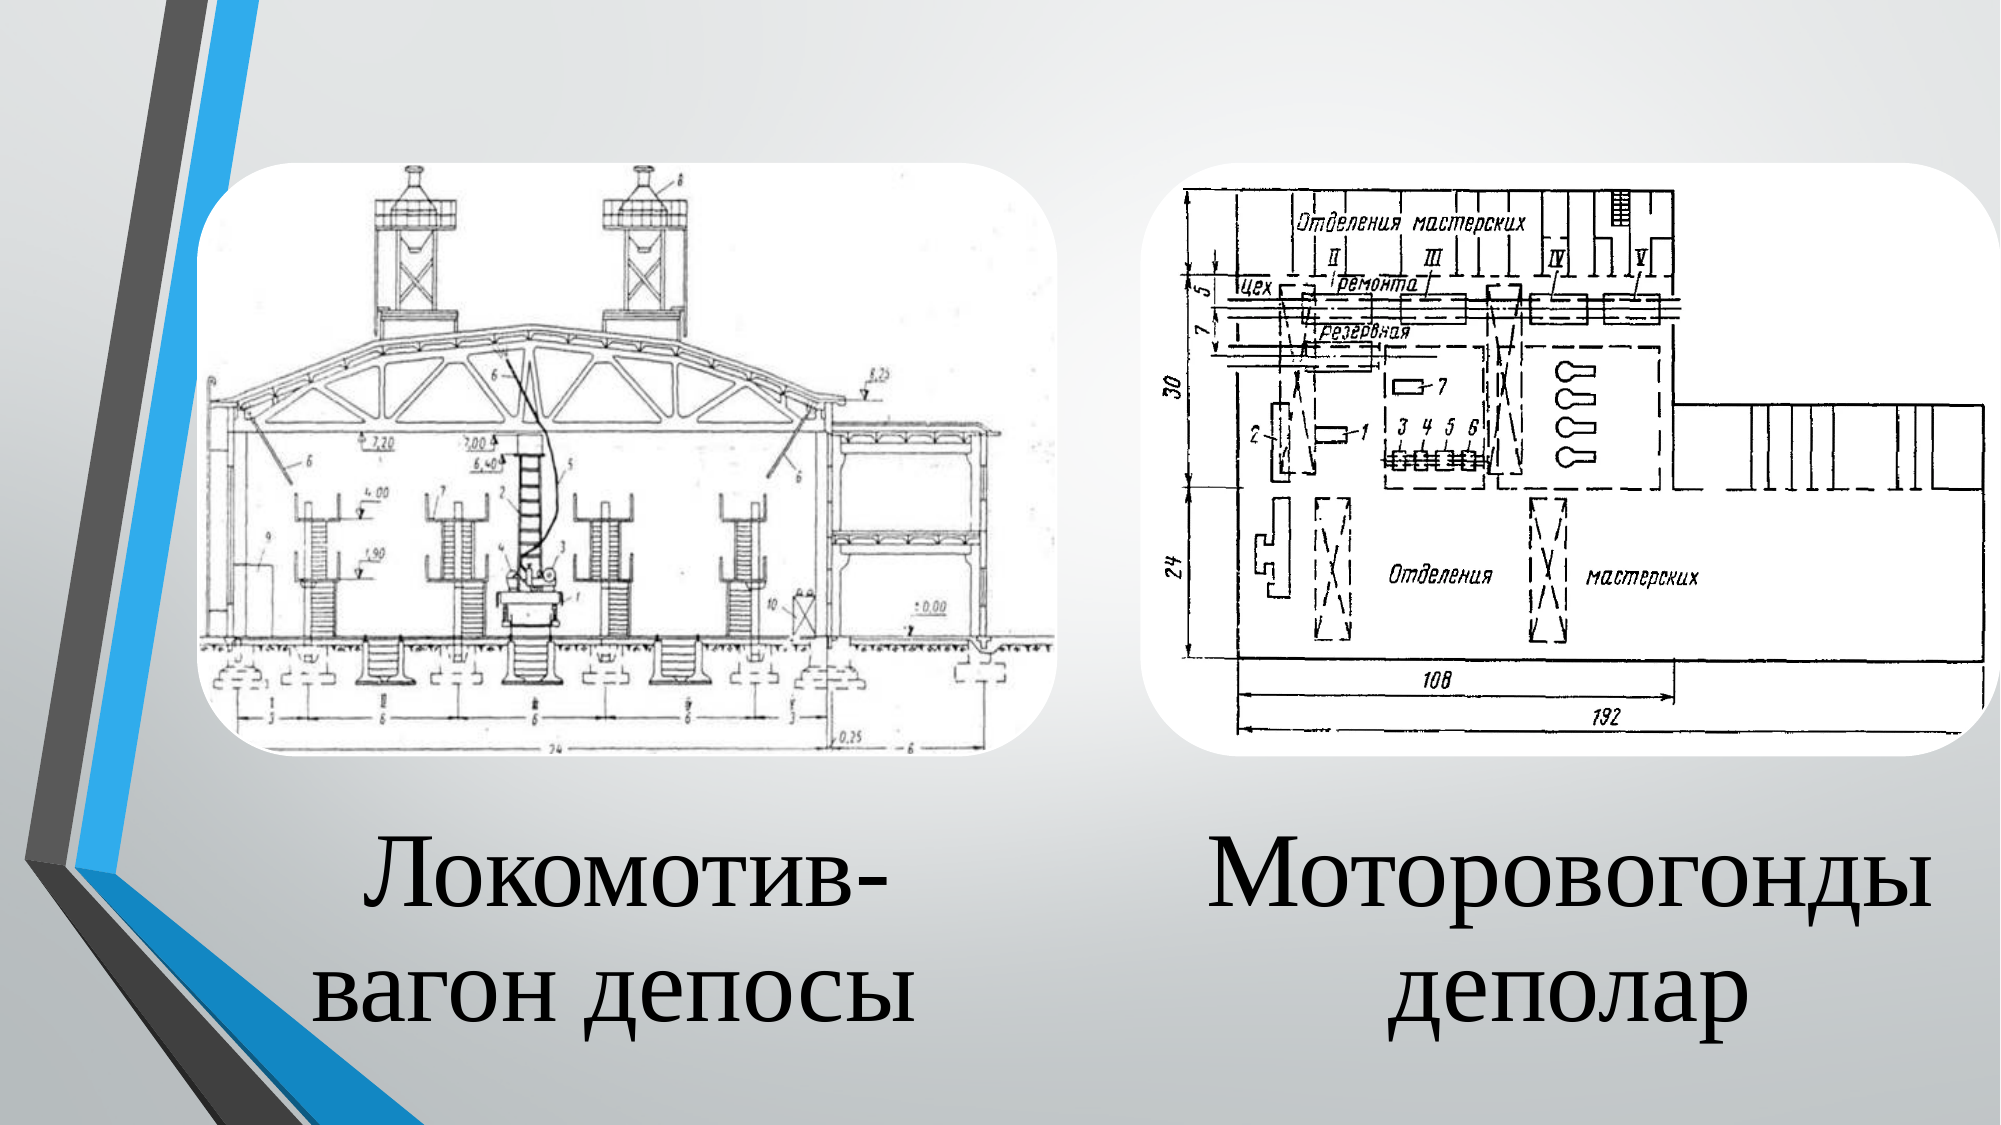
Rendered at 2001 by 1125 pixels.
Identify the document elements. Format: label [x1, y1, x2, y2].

list [197, 112, 2000, 1125]
